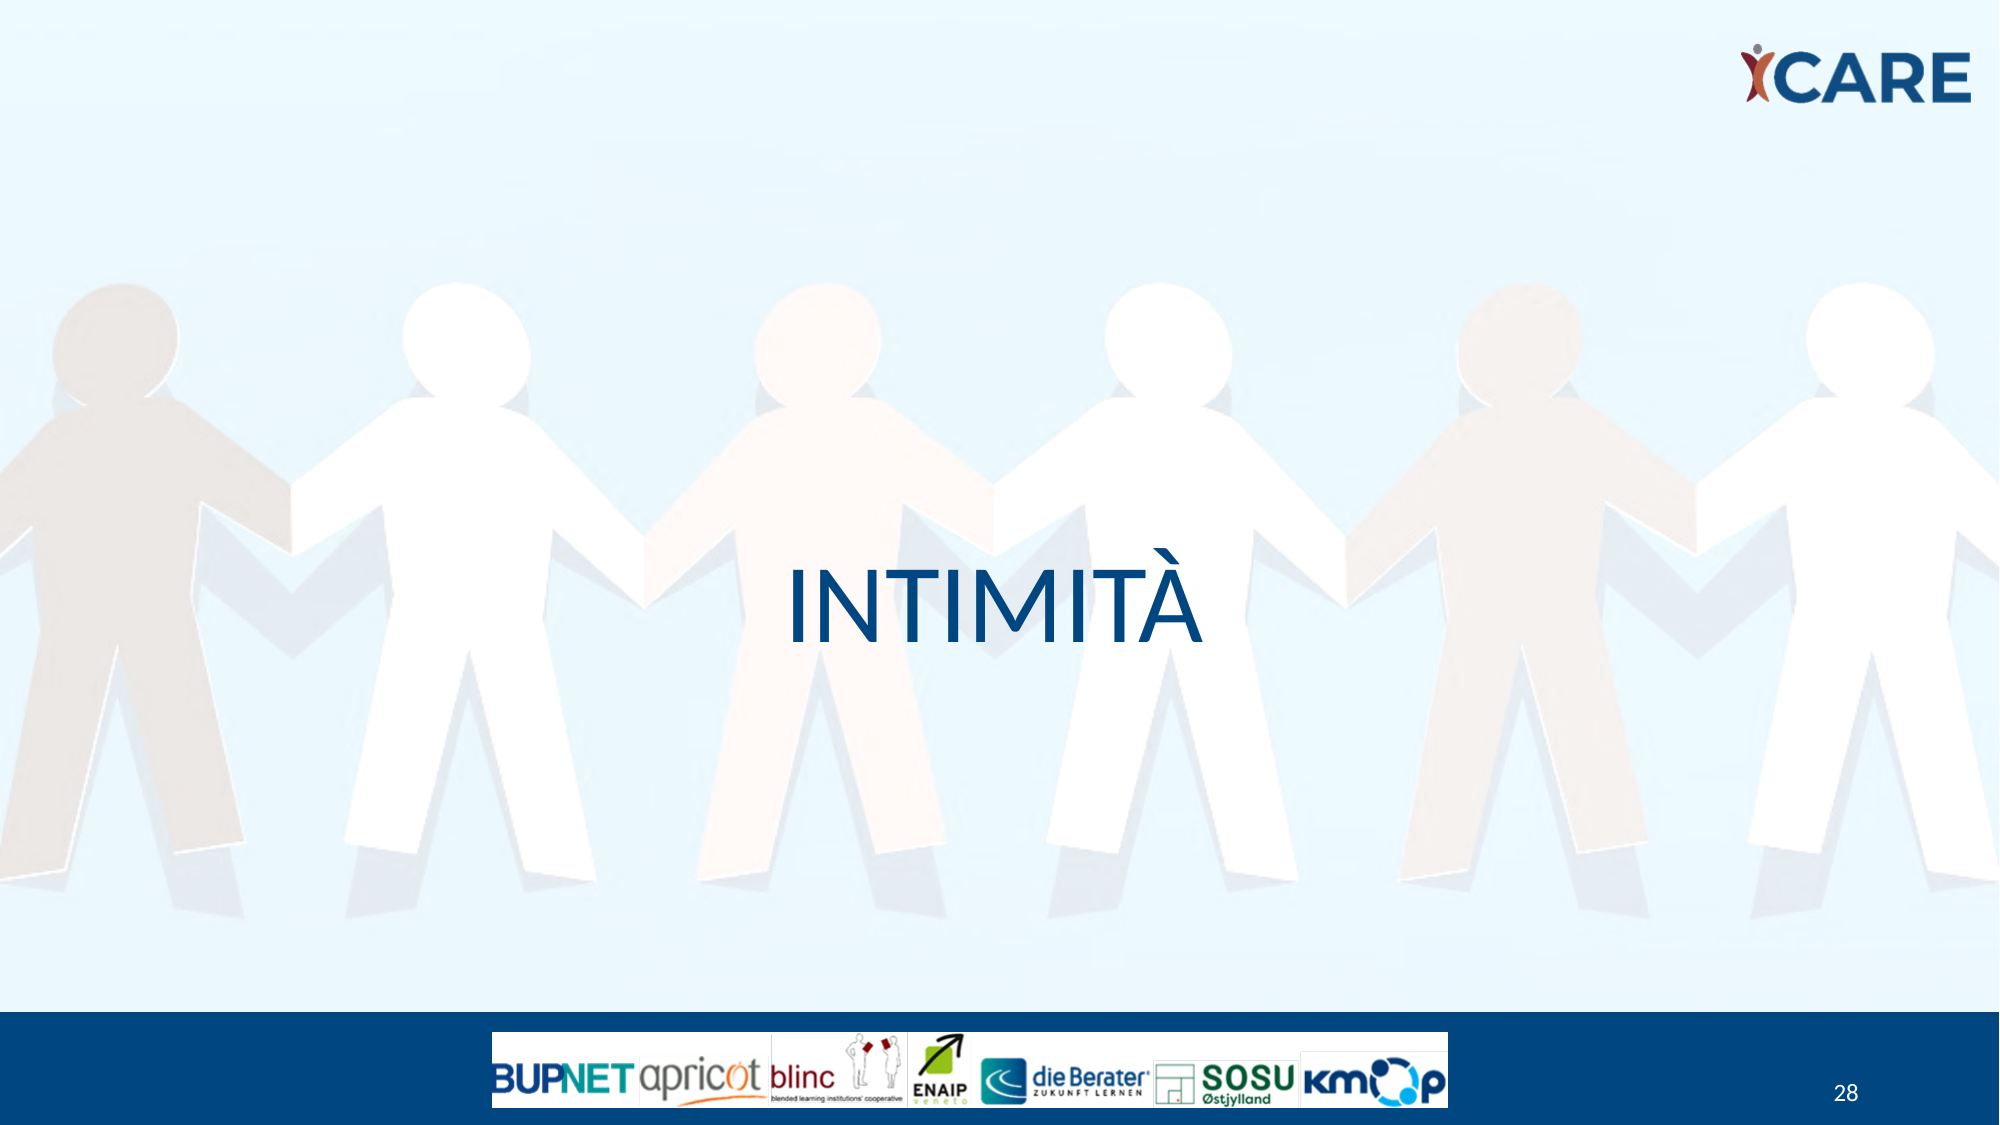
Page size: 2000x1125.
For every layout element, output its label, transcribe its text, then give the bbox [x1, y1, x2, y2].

picture [1741, 42, 1974, 121]
title INTIMITà [205, 200, 1783, 674]
slide_number 28 [1612, 1058, 1874, 1125]
picture [492, 1032, 1448, 1108]
